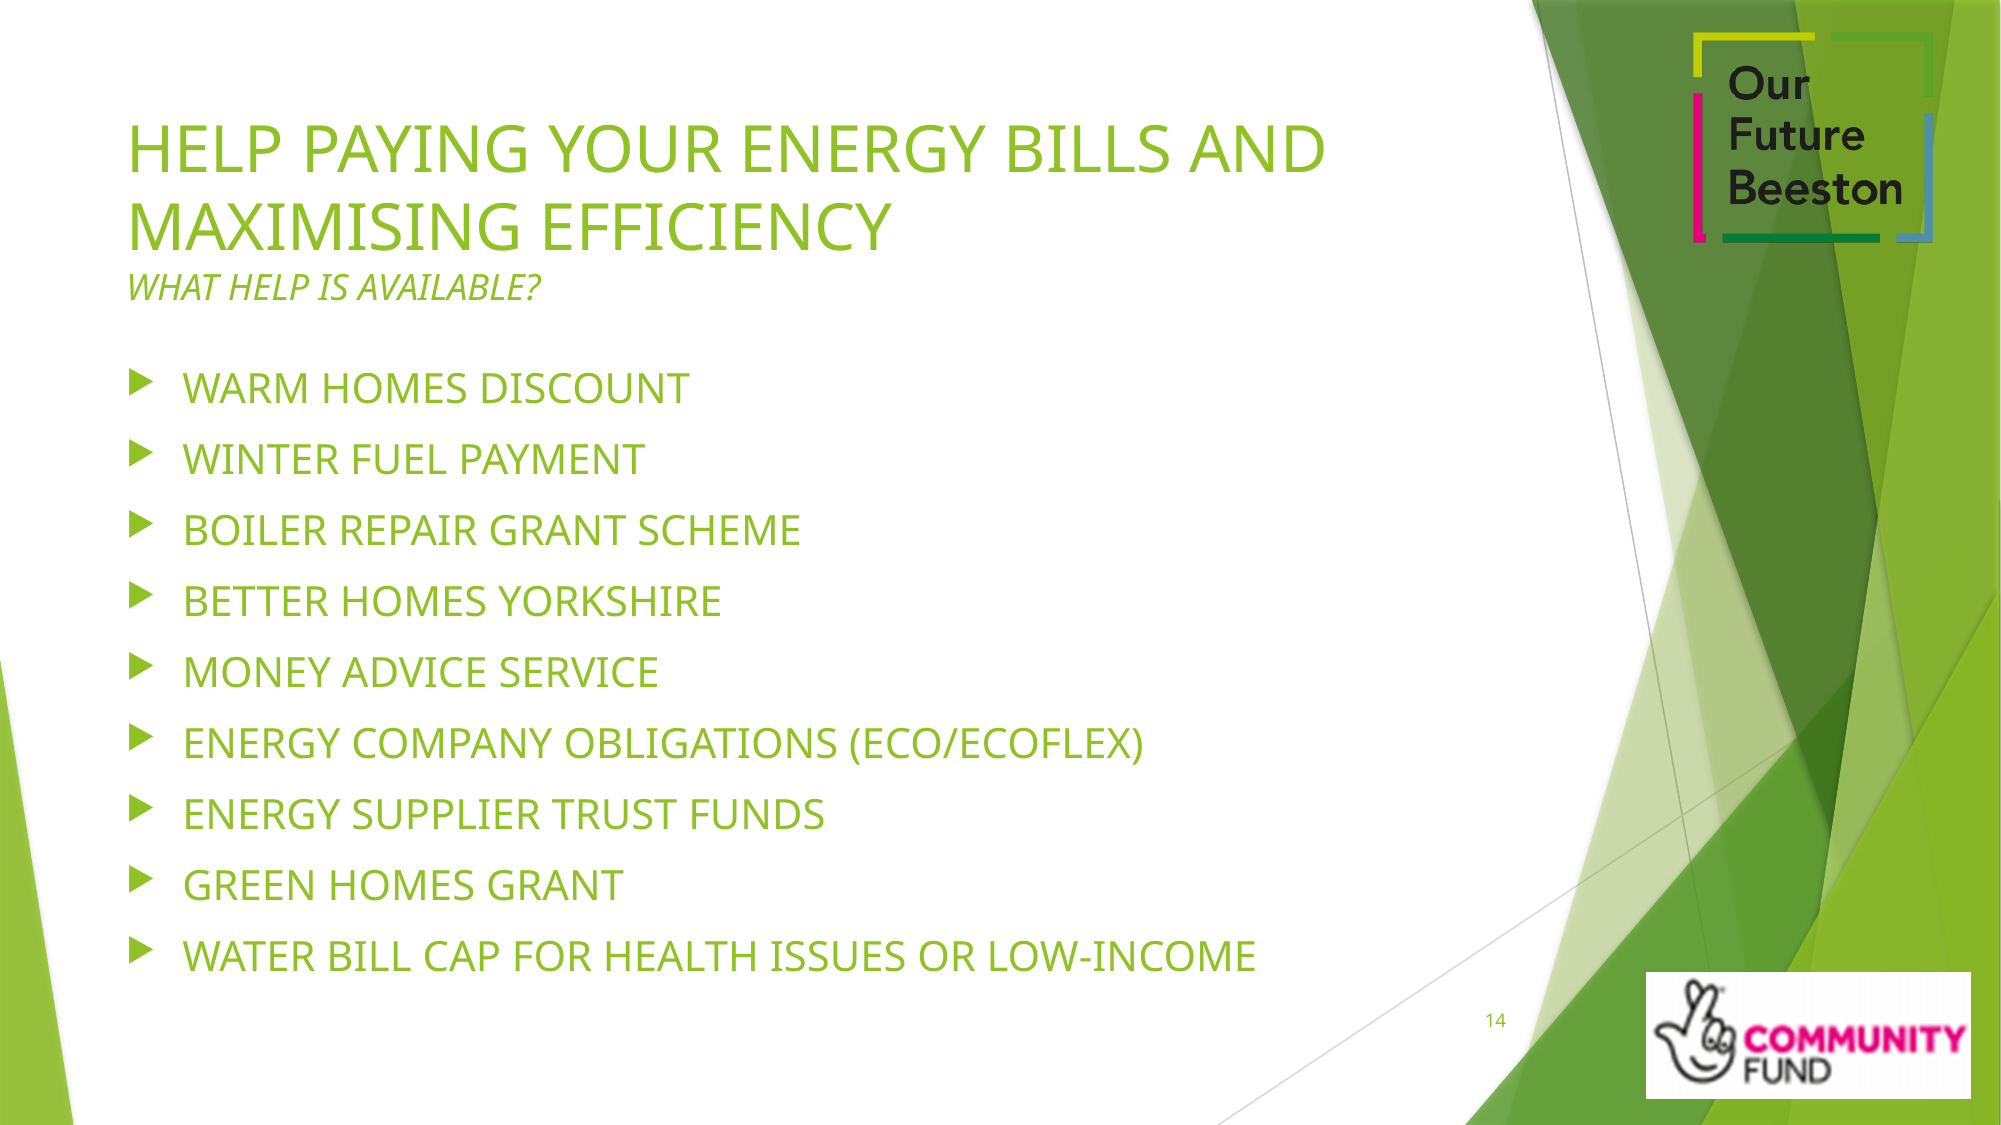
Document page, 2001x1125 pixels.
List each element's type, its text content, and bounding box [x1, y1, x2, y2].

picture [1692, 28, 1934, 244]
list WARM HOMES DISCOUNT WINTER FUEL PAYMENT BOILER REPAIR GRANT SCHEME BETTER HOMES YORKSHIRE MONEY ADVICE SERVICE ENERGY COMPANY OBLIGATIONS (ECO/ECOFLEX) ENERGY SUPPLIER TRUST FUNDS GREEN HOMES GRANT WATER BILL CAP FOR HEALTH ISSUES OR LOW-INCOME [111, 354, 1522, 992]
picture [1645, 971, 1972, 1099]
title HELP PAYING YOUR ENERGY BILLS AND MAXIMISING EFFICIENCY WHAT HELP IS AVAILABLE? [111, 99, 1522, 317]
slide_number 14 [1409, 991, 1522, 1051]
